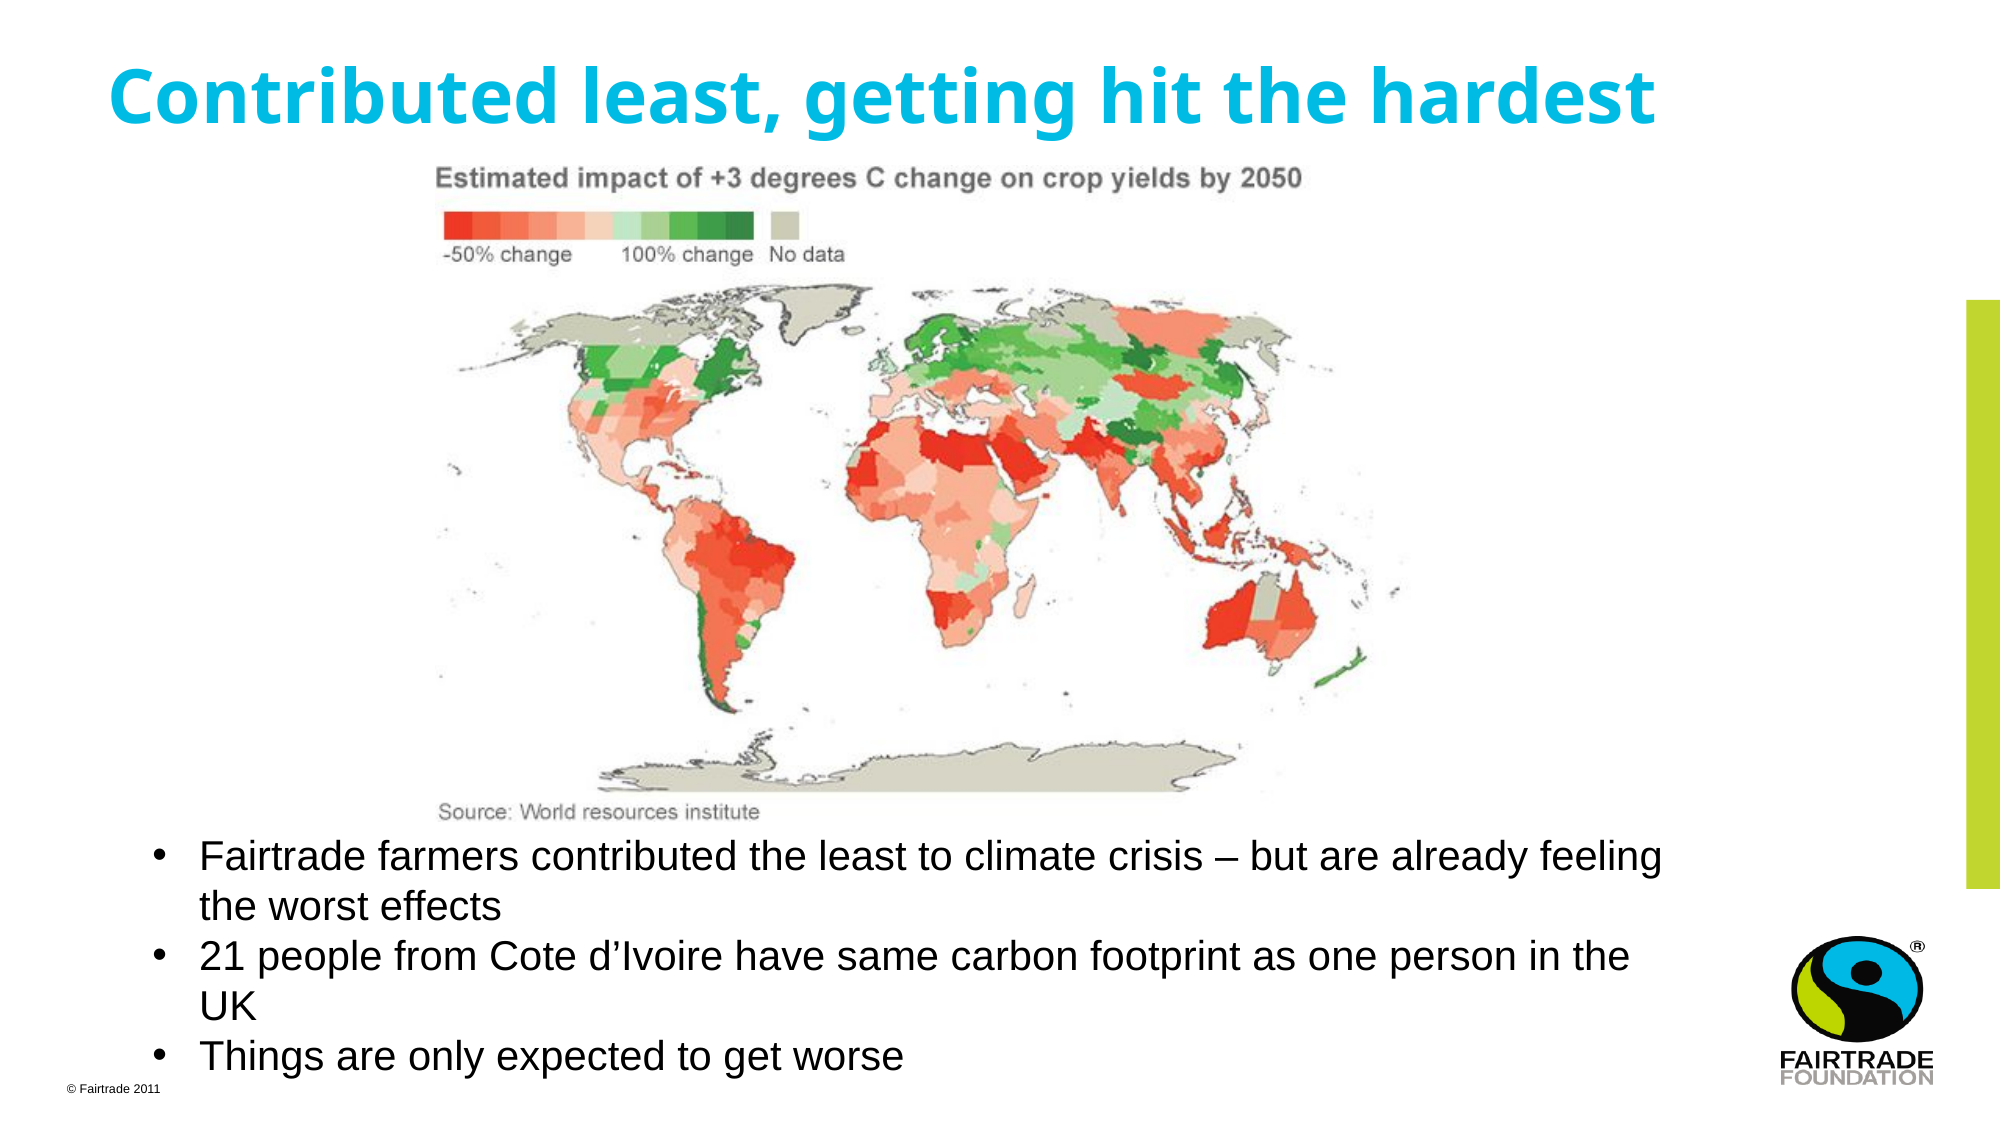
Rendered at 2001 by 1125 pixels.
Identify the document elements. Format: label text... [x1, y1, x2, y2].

picture [435, 165, 1411, 822]
text_box Fairtrade farmers contributed the least to climate crisis – but are already feeling the worst effects 21 people from Cote d’Ivoire have same carbon footprint as one person in the UK Things are only expected to get worse [137, 821, 1709, 1087]
text_box Contributed least, getting hit the hardest [92, 40, 1972, 220]
picture [1781, 936, 1933, 1085]
